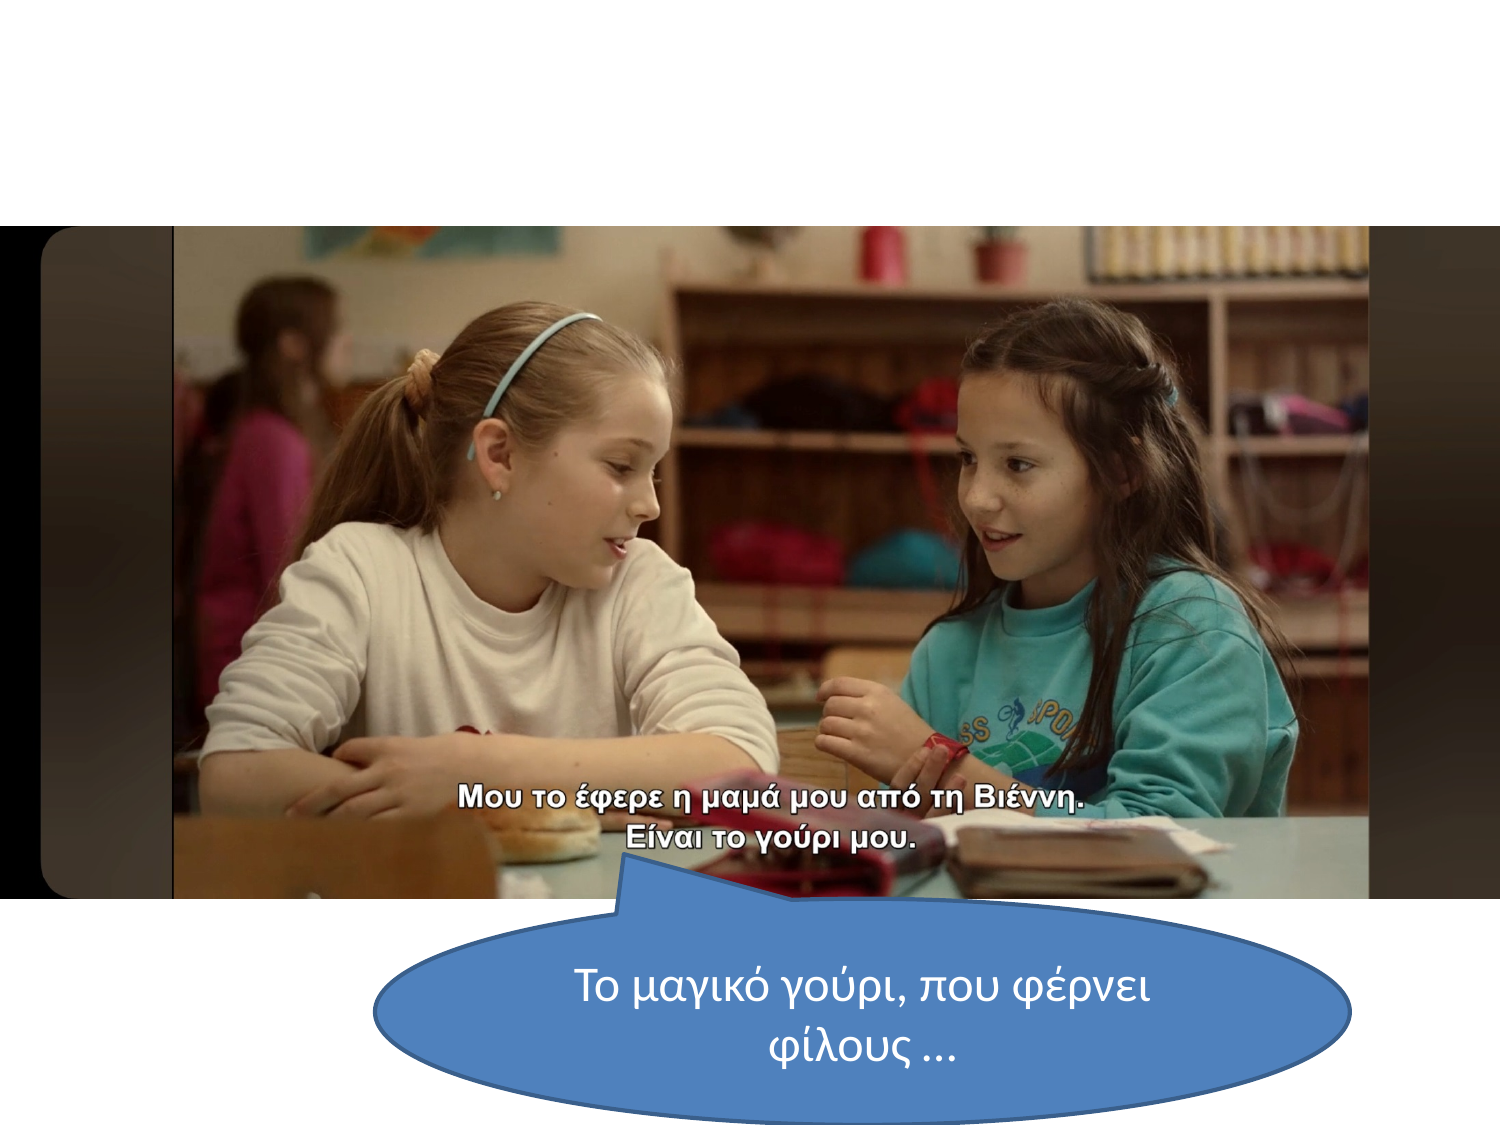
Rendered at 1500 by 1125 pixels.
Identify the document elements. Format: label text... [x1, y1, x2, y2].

picture [0, 225, 1500, 899]
text_box Το μαγικό γούρι, που φέρνει φίλους … [372, 899, 1352, 1125]
